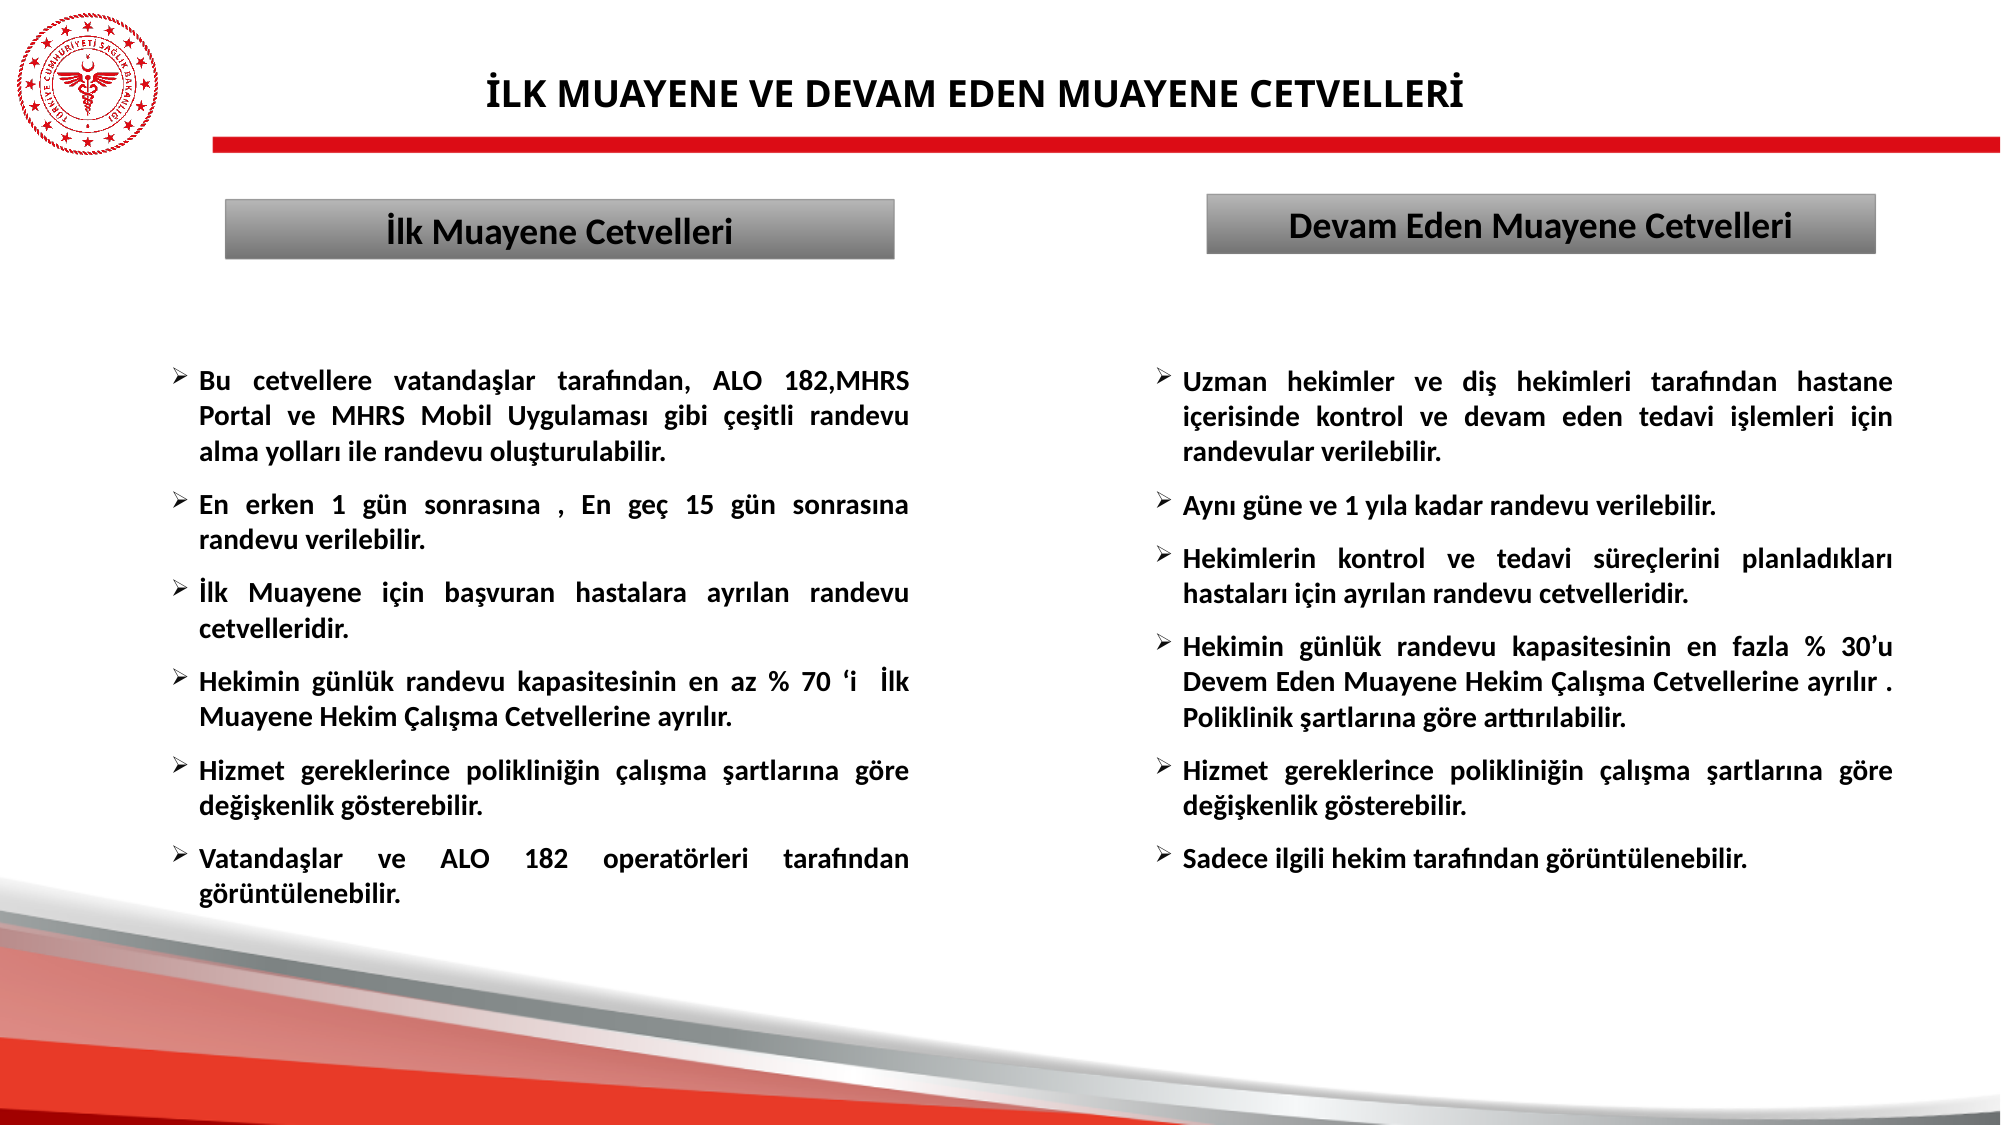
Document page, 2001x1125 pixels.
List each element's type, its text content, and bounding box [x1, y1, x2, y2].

list Bu cetvellere vatandaşlar tarafından, ALO 182,MHRS Portal ve MHRS Mobil Uygulaması gibi çeşitli randevu alma yolları ile randevu oluşturulabilir. En erken 1 gün sonrasına , En geç 15 gün sonrasına randevu verilebilir. İlk Muayene için başvuran hastalara ayrılan randevu cetvelleridir. Hekimin günlük randevu kapasitesinin en az % 70 ‘i İlk Muayene Hekim Çalışma Cetvellerine ayrılır. Hizmet gereklerince polikliniğin çalışma şartlarına göre değişkenlik gösterebilir. Vatandaşlar ve ALO 182 operatörleri tarafından görüntülenebilir. [81, 258, 926, 919]
text_box İLK MUAYENE VE DEVAM EDEN MUAYENE CETVELLERİ [471, 62, 1909, 123]
text_box Devam Eden Muayene Cetvelleri [1206, 194, 1876, 254]
text_box İlk Muayene Cetvelleri [225, 199, 895, 258]
picture [0, 0, 2001, 1125]
text_box Uzman hekimler ve diş hekimleri tarafından hastane içerisinde kontrol ve devam eden tedavi işlemleri için randevular verilebilir. Aynı güne ve 1 yıla kadar randevu verilebilir. Hekimlerin kontrol ve tedavi süreçlerini planladıkları hastaları için ayrılan randevu cetvelleridir. Hekimin günlük randevu kapasitesinin en fazla % 30’u Devem Eden Muayene Hekim Çalışma Cetvellerine ayrılır . Poliklinik şartlarına göre arttırılabilir. Hizmet gereklerince polikliniğin çalışma şartlarına göre değişkenlik gösterebilir. Sadece ilgili hekim tarafından görüntülenebilir. [1064, 258, 1909, 944]
